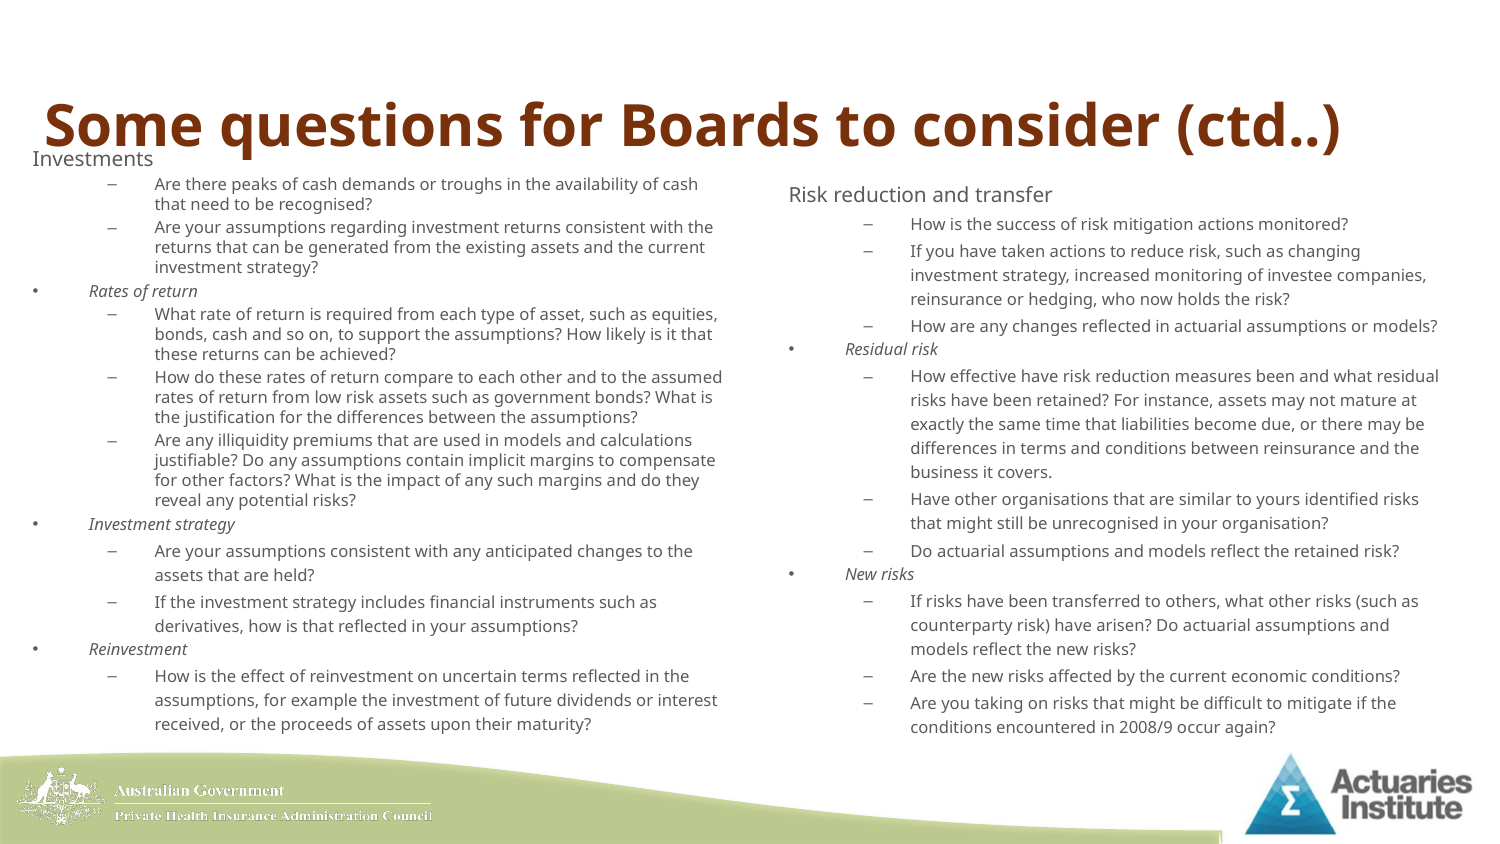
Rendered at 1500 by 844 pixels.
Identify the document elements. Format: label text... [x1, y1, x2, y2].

list Investments Are there peaks of cash demands or troughs in the availability of cash that need to be recognised? Are your assumptions regarding investment returns consistent with the returns that can be generated from the existing assets and the current investment strategy? Rates of return What rate of return is required from each type of asset, such as equities, bonds, cash and so on, to support the assumptions? How likely is it that these returns can be achieved? How do these rates of return compare to each other and to the assumed rates of return from low risk assets such as government bonds? What is the justification for the differences between the assumptions? Are any illiquidity premiums that are used in models and calculations justifiable? Do any assumptions contain implicit margins to compensate for other factors? What is the impact of any such margins and do they reveal any potential risks? Investment strategy Are your assumptions consistent with any anticipated changes to the assets that are held? If the investment strategy includes financial instruments such as derivatives, how is that reflected in your assumptions? Reinvestment How is the effect of reinvestment on uncertain terms reflected in the assumptions, for example the investment of future dividends or interest received, or the proceeds of assets upon their maturity? [17, 138, 751, 786]
list Risk reduction and transfer How is the success of risk mitigation actions monitored? If you have taken actions to reduce risk, such as changing investment strategy, increased monitoring of investee companies, reinsurance or hedging, who now holds the risk? How are any changes reflected in actuarial assumptions or models? Residual risk How effective have risk reduction measures been and what residual risks have been retained? For instance, assets may not mature at exactly the same time that liabilities become due, or there may be differences in terms and conditions between reinsurance and the business it covers. Have other organisations that are similar to yours identified risks that might still be unrecognised in your organisation? Do actuarial assumptions and models reflect the retained risk? New risks If risks have been transferred to others, what other risks (such as counterparty risk) have arisen? Do actuarial assumptions and models reflect the new risks? Are the new risks affected by the current economic conditions? Are you taking on risks that might be difficult to mitigate if the conditions encountered in 2008/9 occur again? [773, 173, 1459, 804]
picture [1234, 746, 1484, 839]
picture [17, 786, 432, 825]
title Some questions for Boards to consider (ctd..) [0, 79, 1500, 167]
